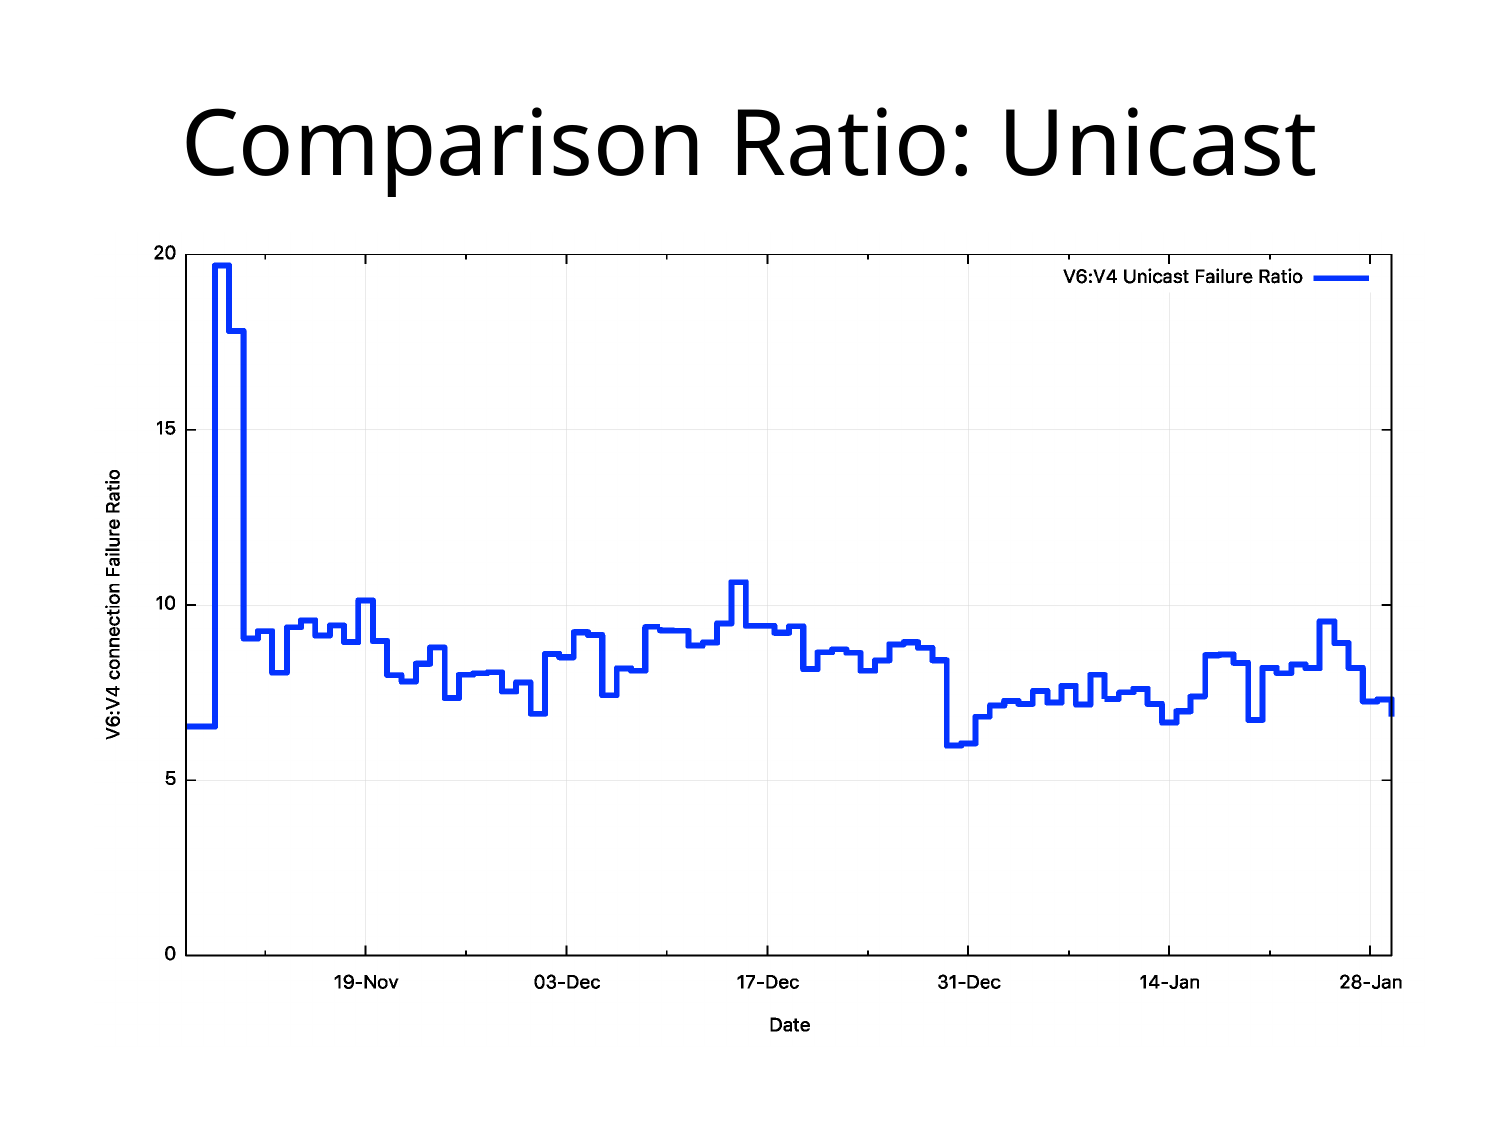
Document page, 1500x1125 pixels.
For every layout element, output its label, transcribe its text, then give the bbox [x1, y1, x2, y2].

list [94, 232, 1426, 1048]
title Comparison Ratio: Unicast [75, 45, 1425, 233]
